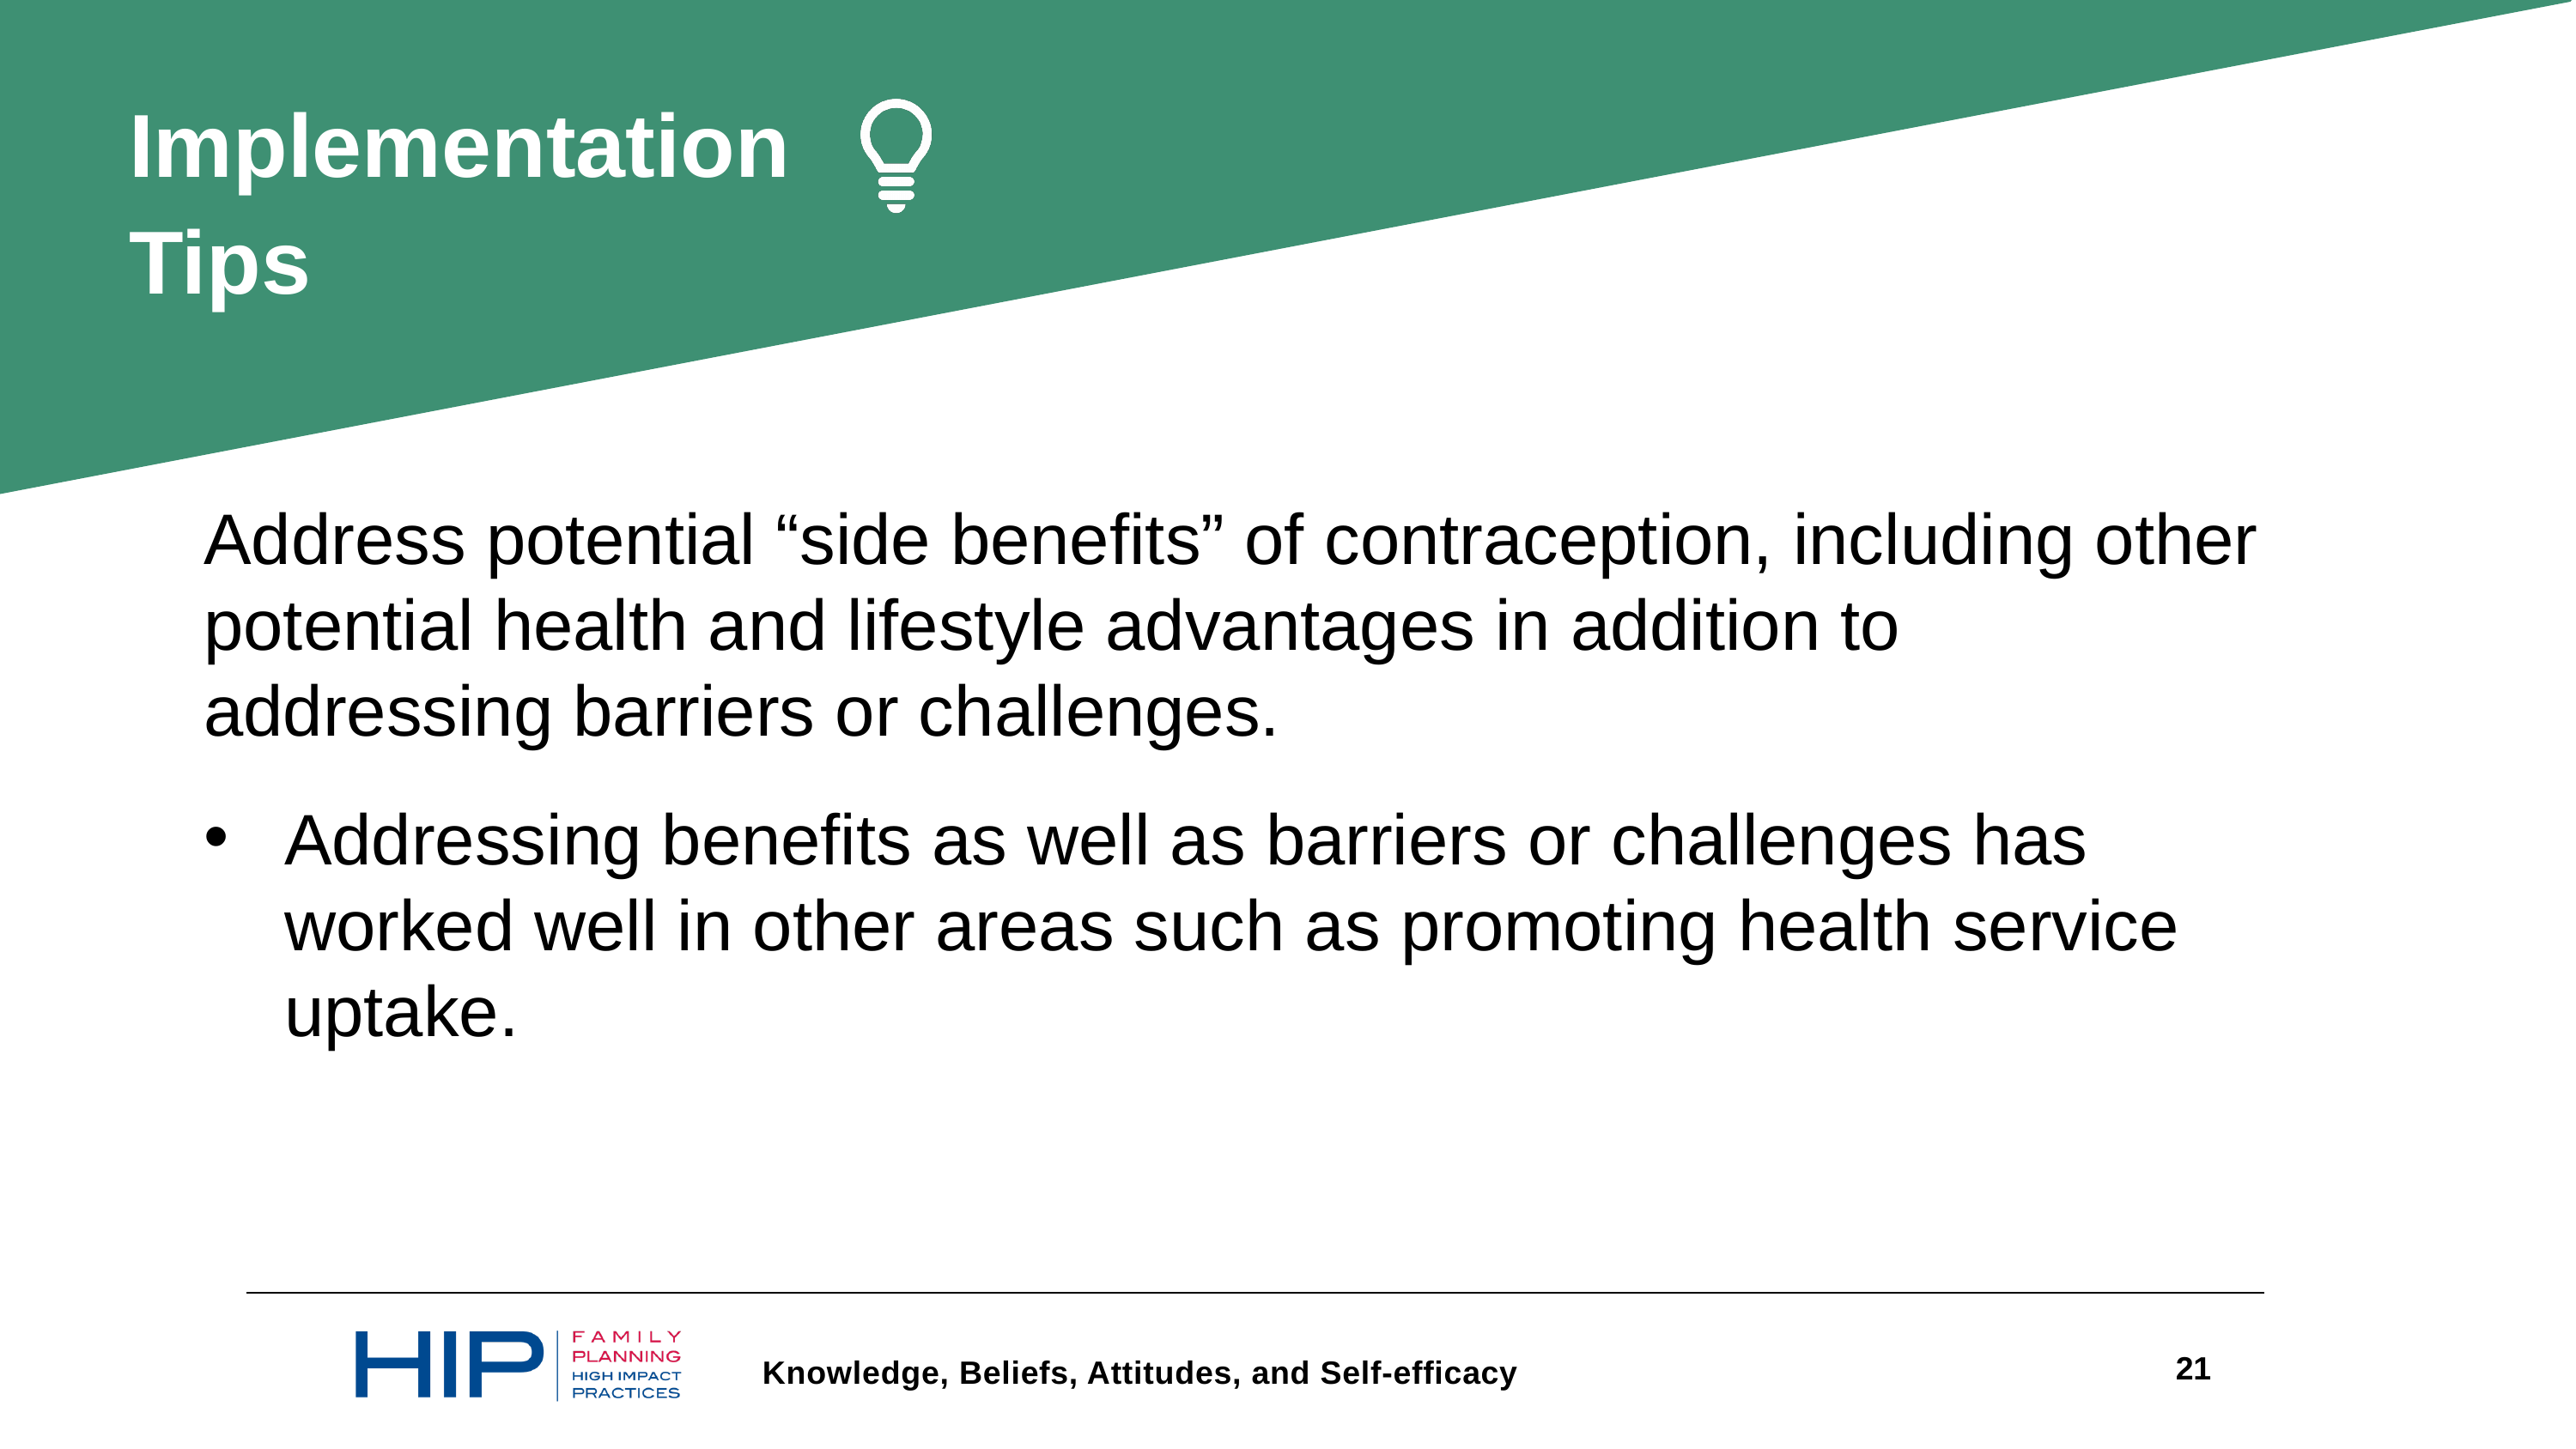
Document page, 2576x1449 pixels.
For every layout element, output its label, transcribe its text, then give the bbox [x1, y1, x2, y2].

text_box [0, 0, 2572, 494]
picture [348, 1323, 697, 1410]
slide_number 21 [1923, 1341, 2225, 1393]
text_box Address potential “side benefits” of contraception, including other potential health and lifestyle advantages in addition to addressing barriers or challenges. Addressing benefits as well as barriers or challenges has worked well in other areas such as promoting health service uptake. [204, 493, 2265, 1052]
picture [831, 90, 961, 221]
text_box Implementation Tips [129, 79, 934, 312]
